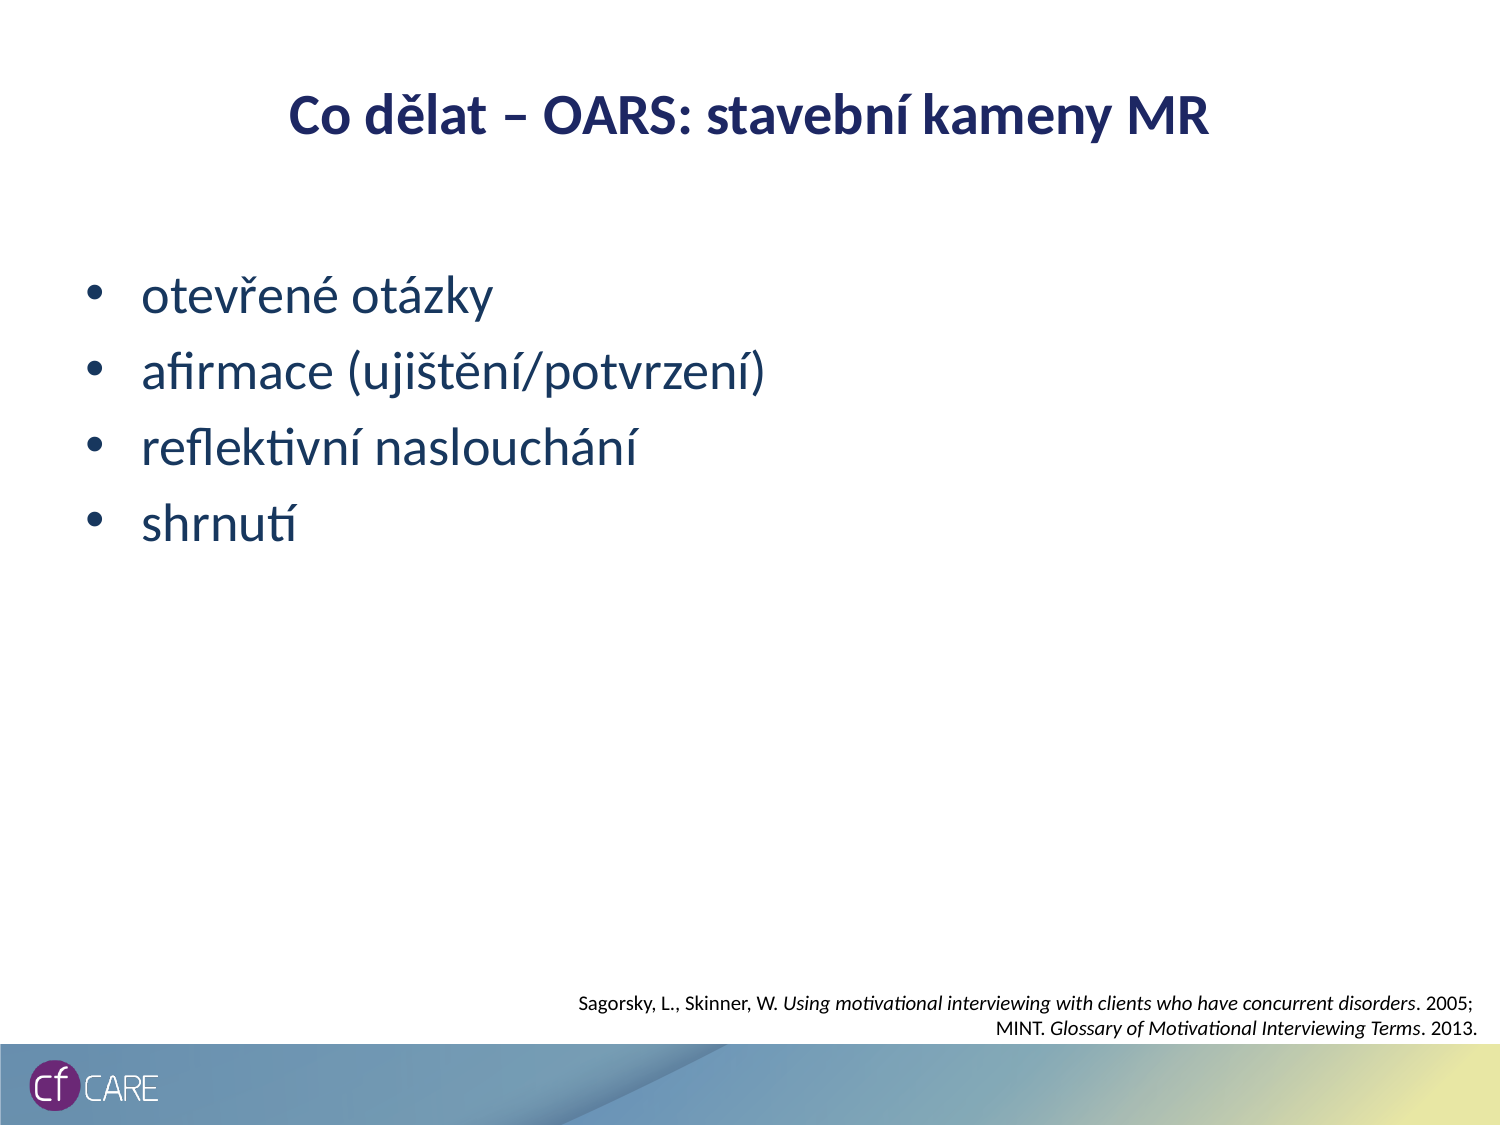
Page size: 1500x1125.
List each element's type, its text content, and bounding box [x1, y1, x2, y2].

list otevřené otázky afirmace (ujištění/potvrzení) reflektivní naslouchání shrnutí [70, 251, 1421, 959]
text_box Sagorsky, L., Skinner, W. Using motivational interviewing with clients who have concurrent disorders. 2005; MINT. Glossary of Motivational Interviewing Terms. 2013. [563, 981, 1493, 1047]
title Co dělat – OARS: stavební kameny MR [75, 47, 1425, 175]
picture [0, 1044, 1500, 1125]
